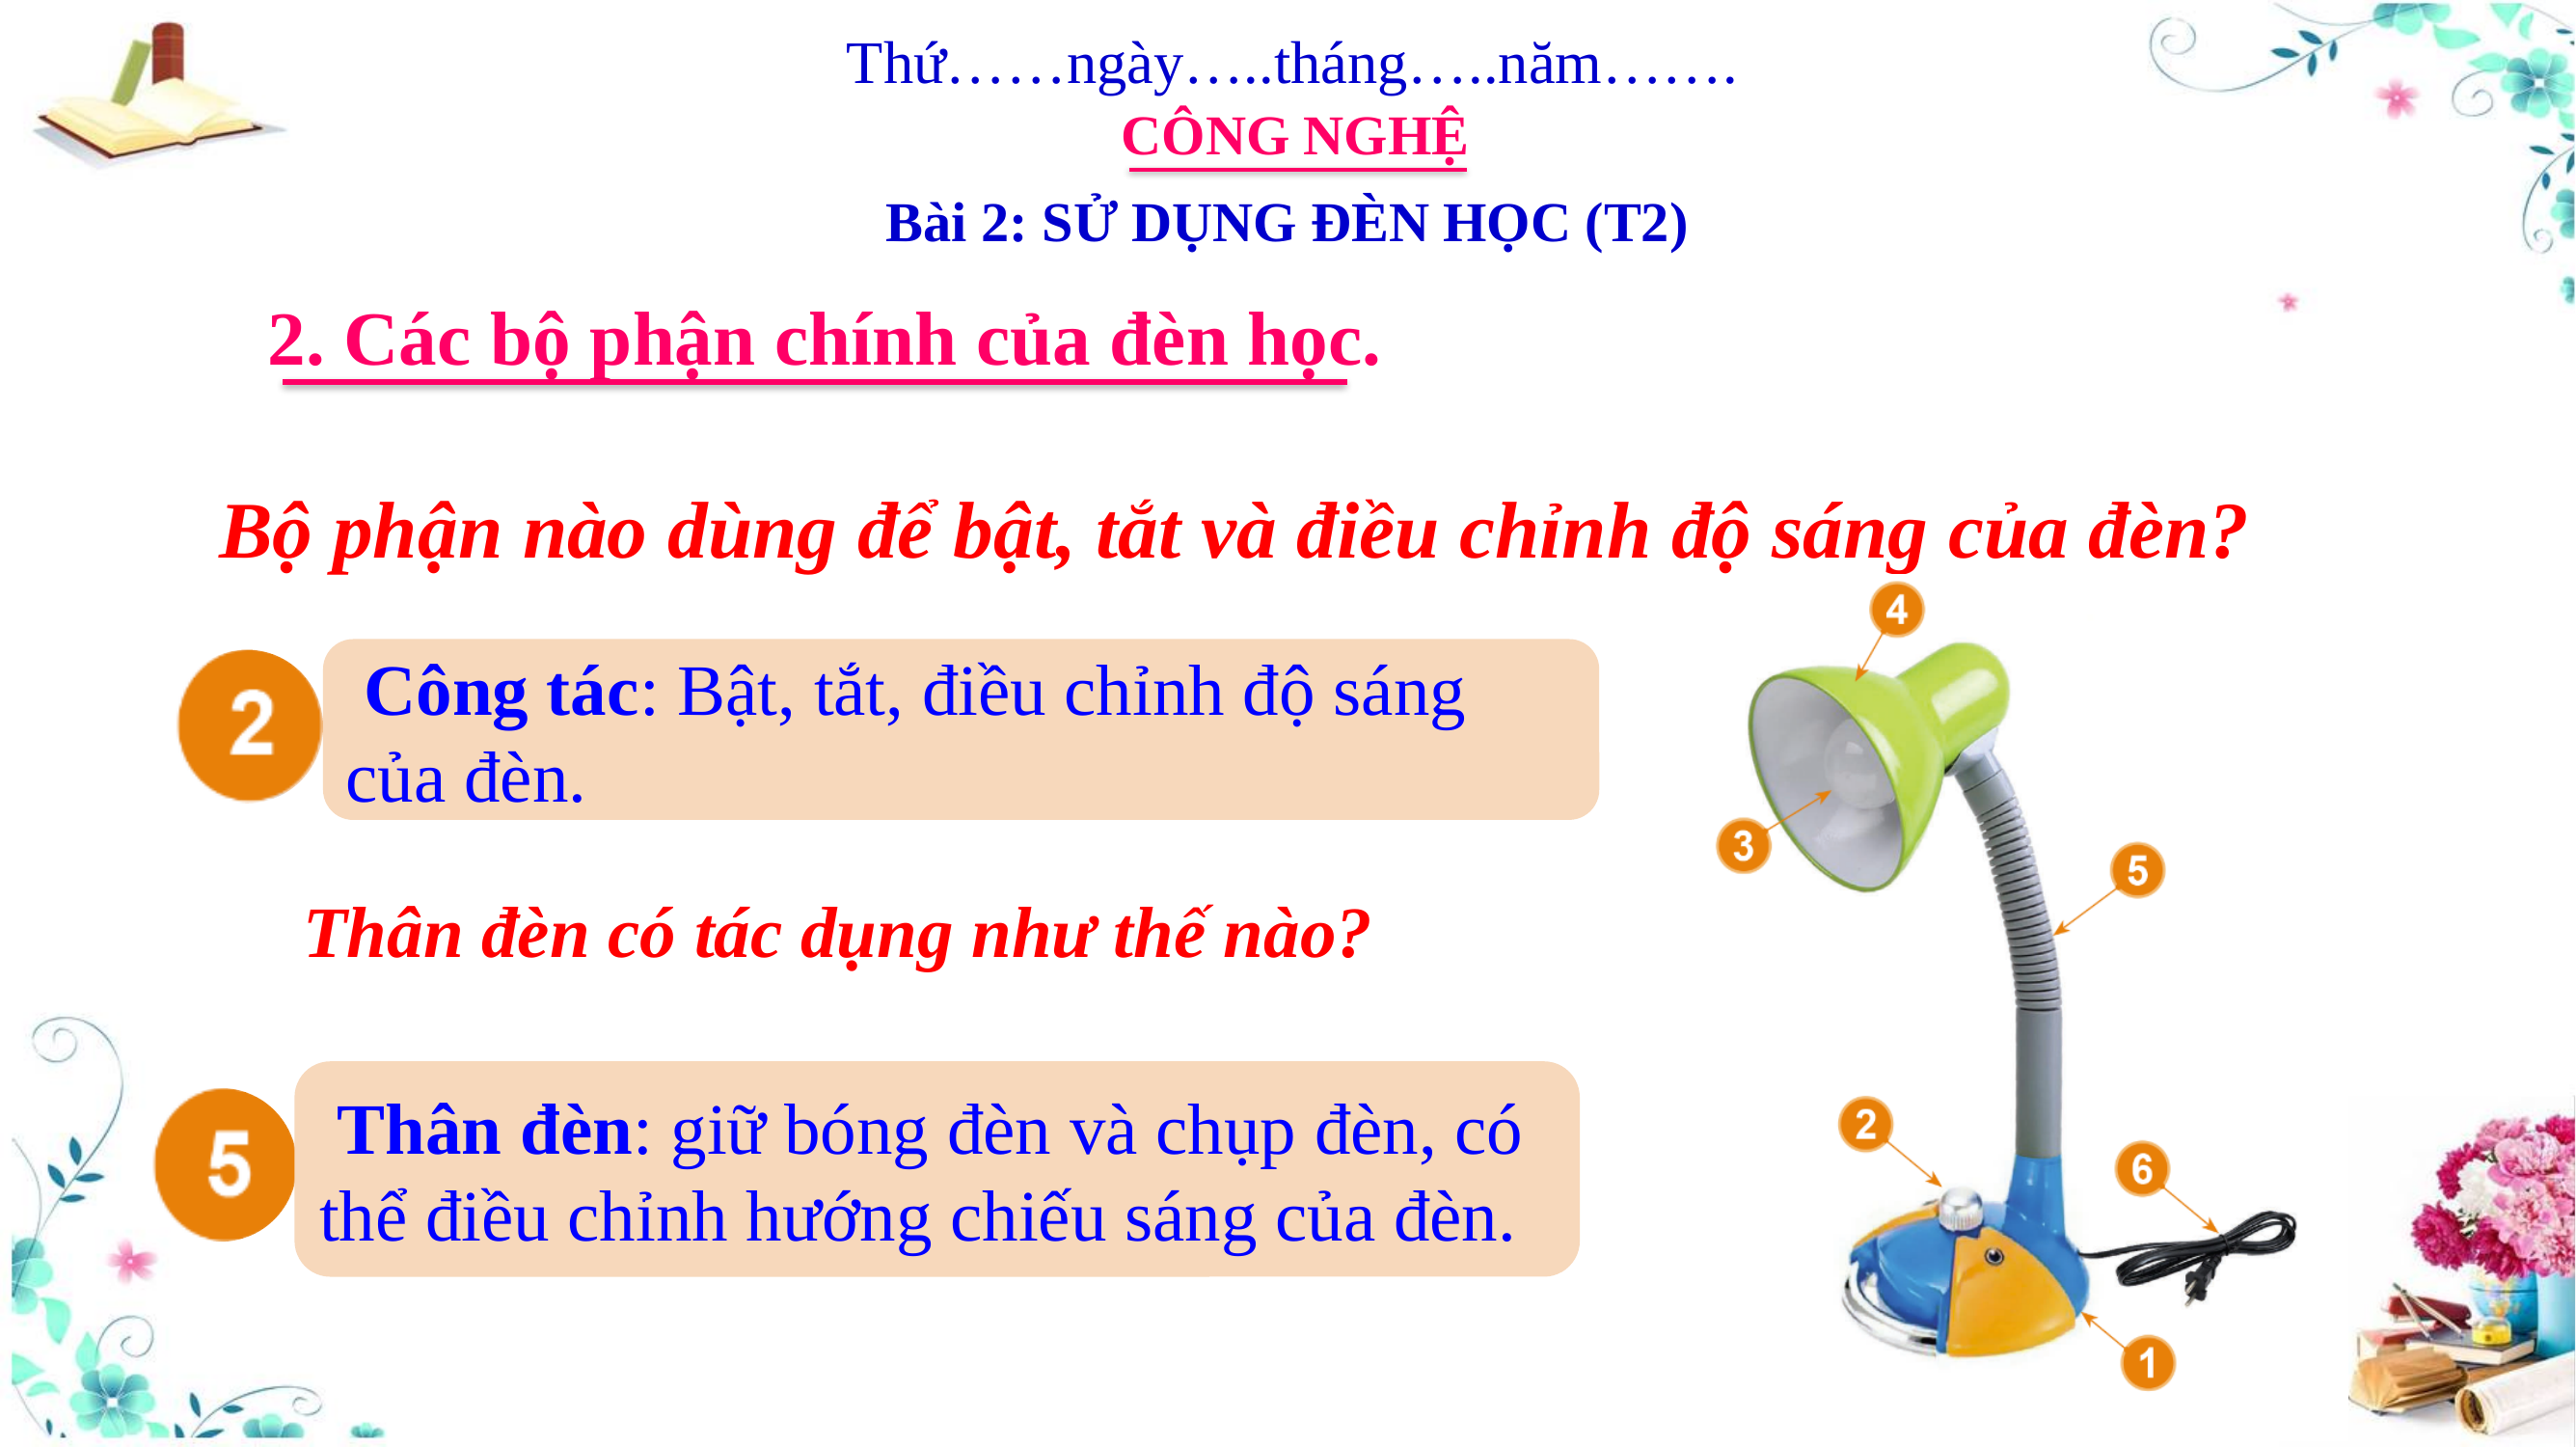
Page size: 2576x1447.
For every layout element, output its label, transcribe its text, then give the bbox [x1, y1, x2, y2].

text_box Thân đèn: giữ bóng đèn và chụp đèn, có thể điều chỉnh hướng chiếu sáng của đèn. [293, 1059, 1583, 1279]
picture [0, 0, 2576, 1447]
text_box Công tác: Bật, tắt, điều chỉnh độ sáng của đèn. [326, 637, 1602, 823]
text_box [827, 15, 1758, 175]
text_box Bài 2: SỬ DỤNG ĐÈN HỌC (T2) [455, 173, 2120, 264]
text_box Thân đèn có tác dụng như thế nào? [288, 878, 1577, 980]
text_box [253, 282, 1795, 390]
text_box Bộ phận nào dùng để bật, tắt và điều chỉnh độ sáng của đèn? [204, 471, 2322, 582]
